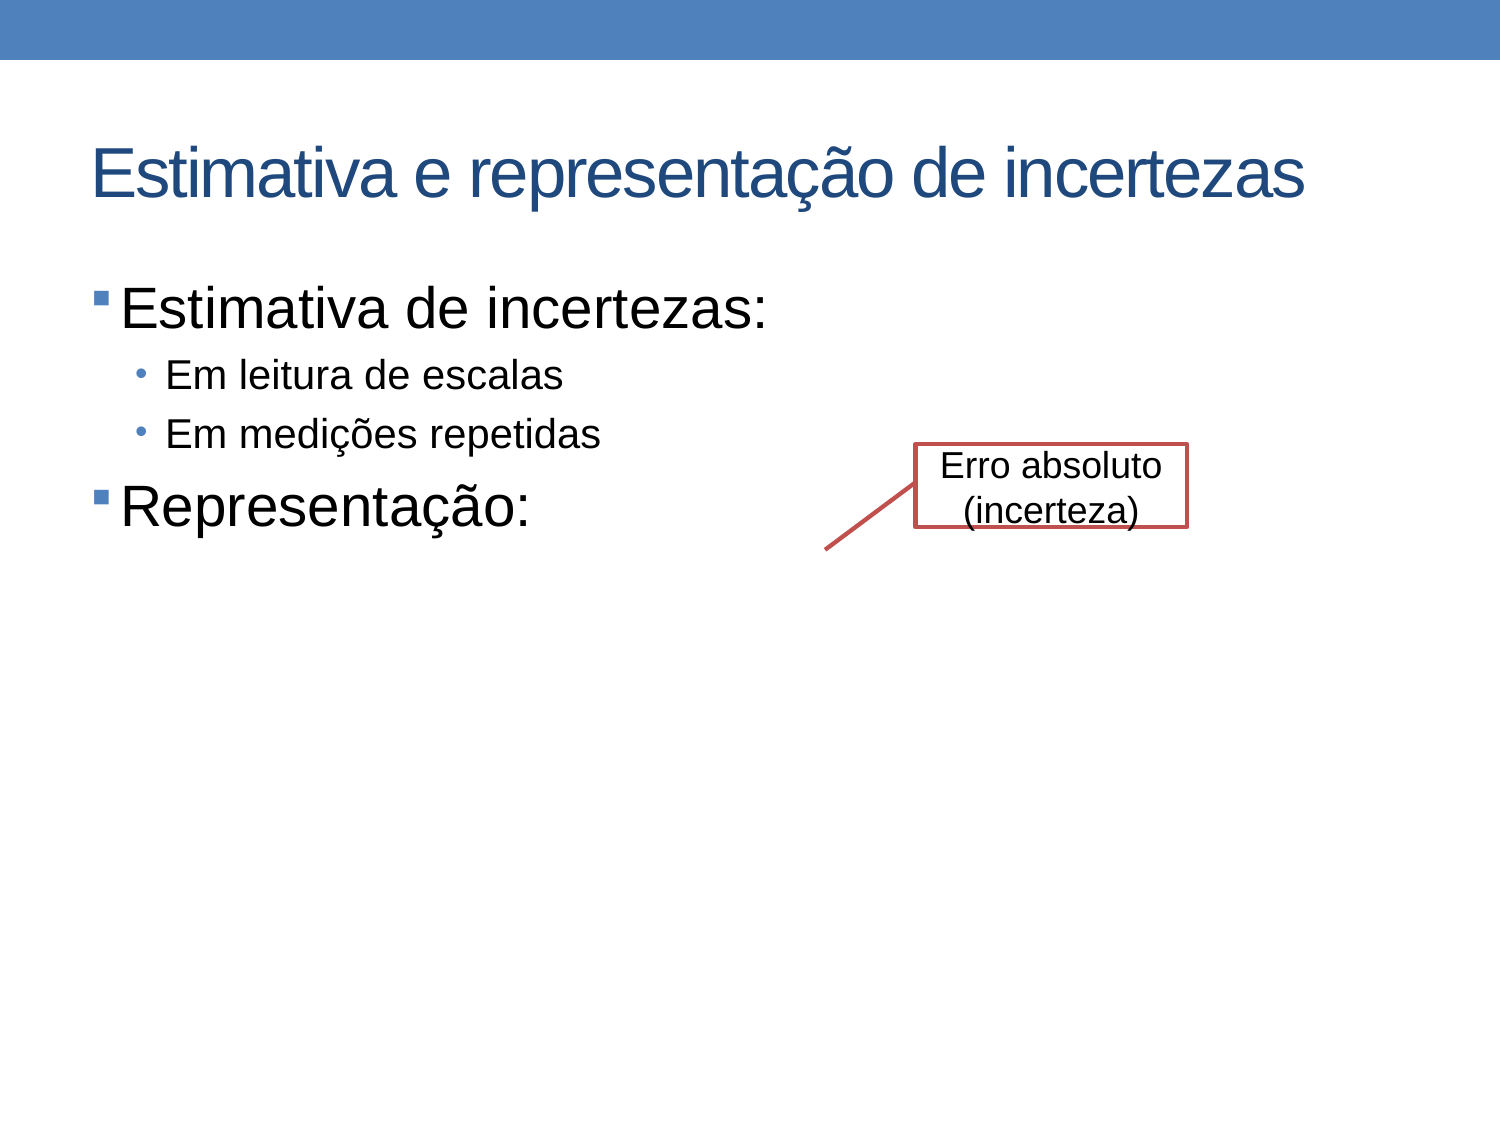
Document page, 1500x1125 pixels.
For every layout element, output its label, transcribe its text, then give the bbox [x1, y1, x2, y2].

text_box Erro absoluto (incerteza) [823, 442, 1189, 552]
title Estimativa e representação de incertezas [75, 87, 1425, 250]
